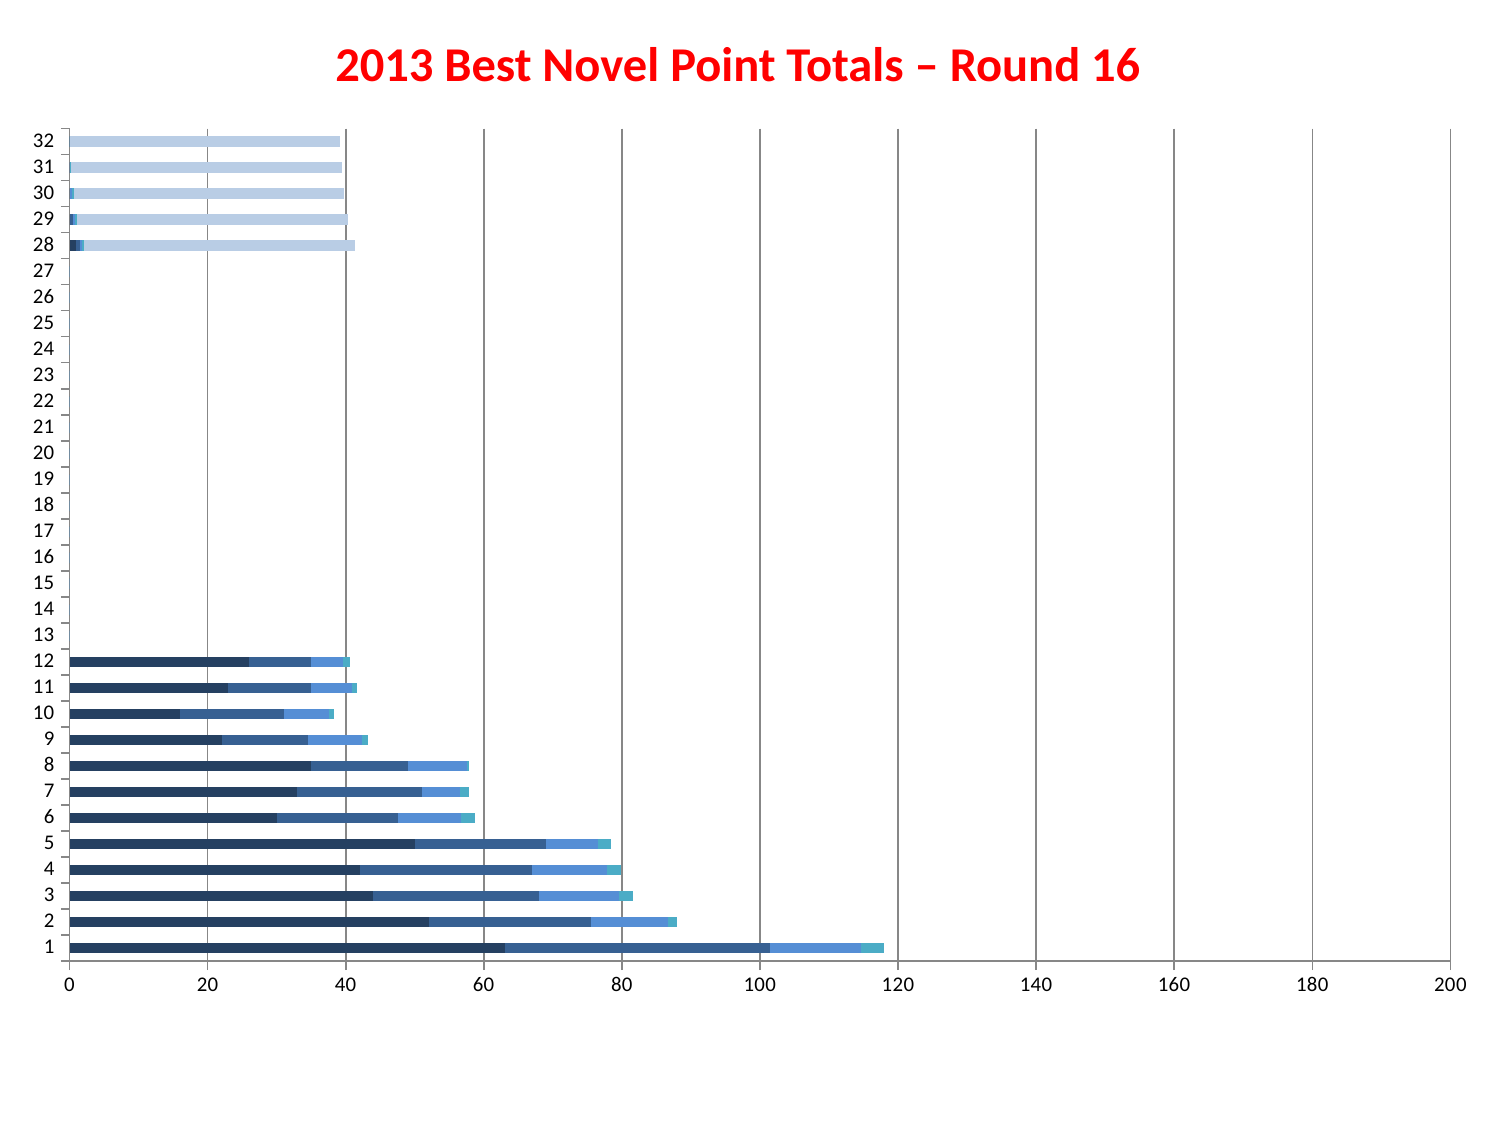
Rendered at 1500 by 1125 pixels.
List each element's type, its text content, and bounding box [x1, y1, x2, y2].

chart [2, 110, 1500, 1088]
title 2013 Best Novel Point Totals – Round 16 [1, 24, 1475, 100]
